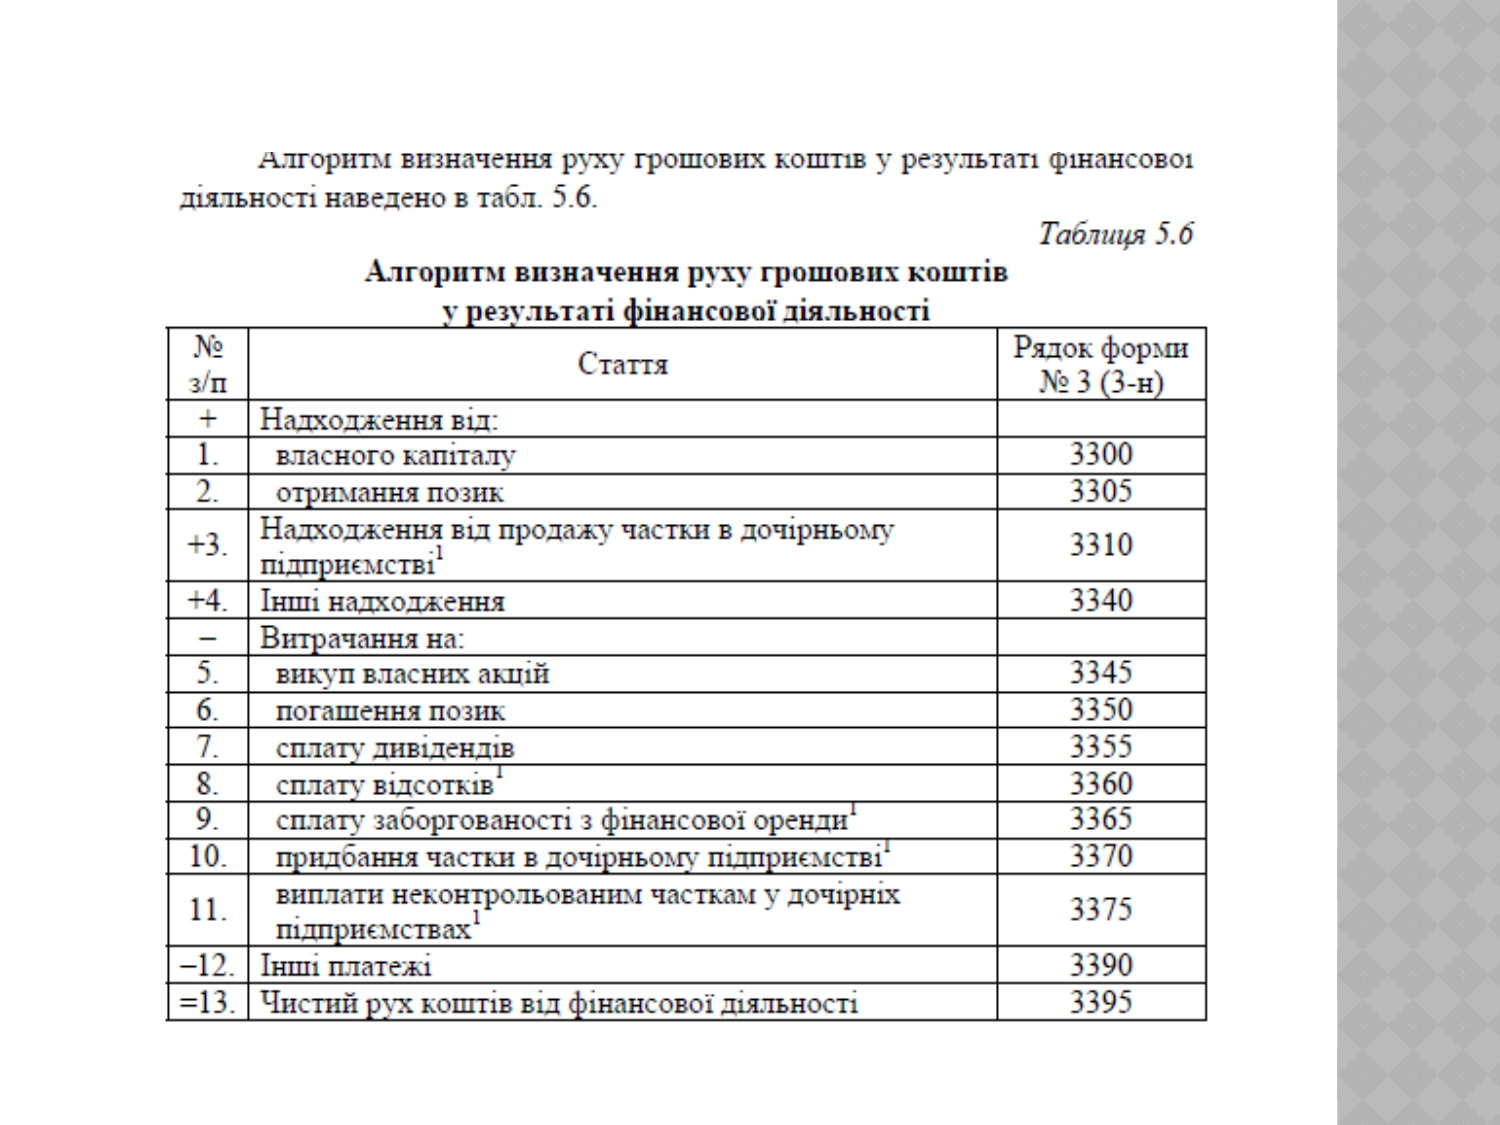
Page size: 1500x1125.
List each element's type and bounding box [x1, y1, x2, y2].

picture [163, 151, 1231, 1032]
